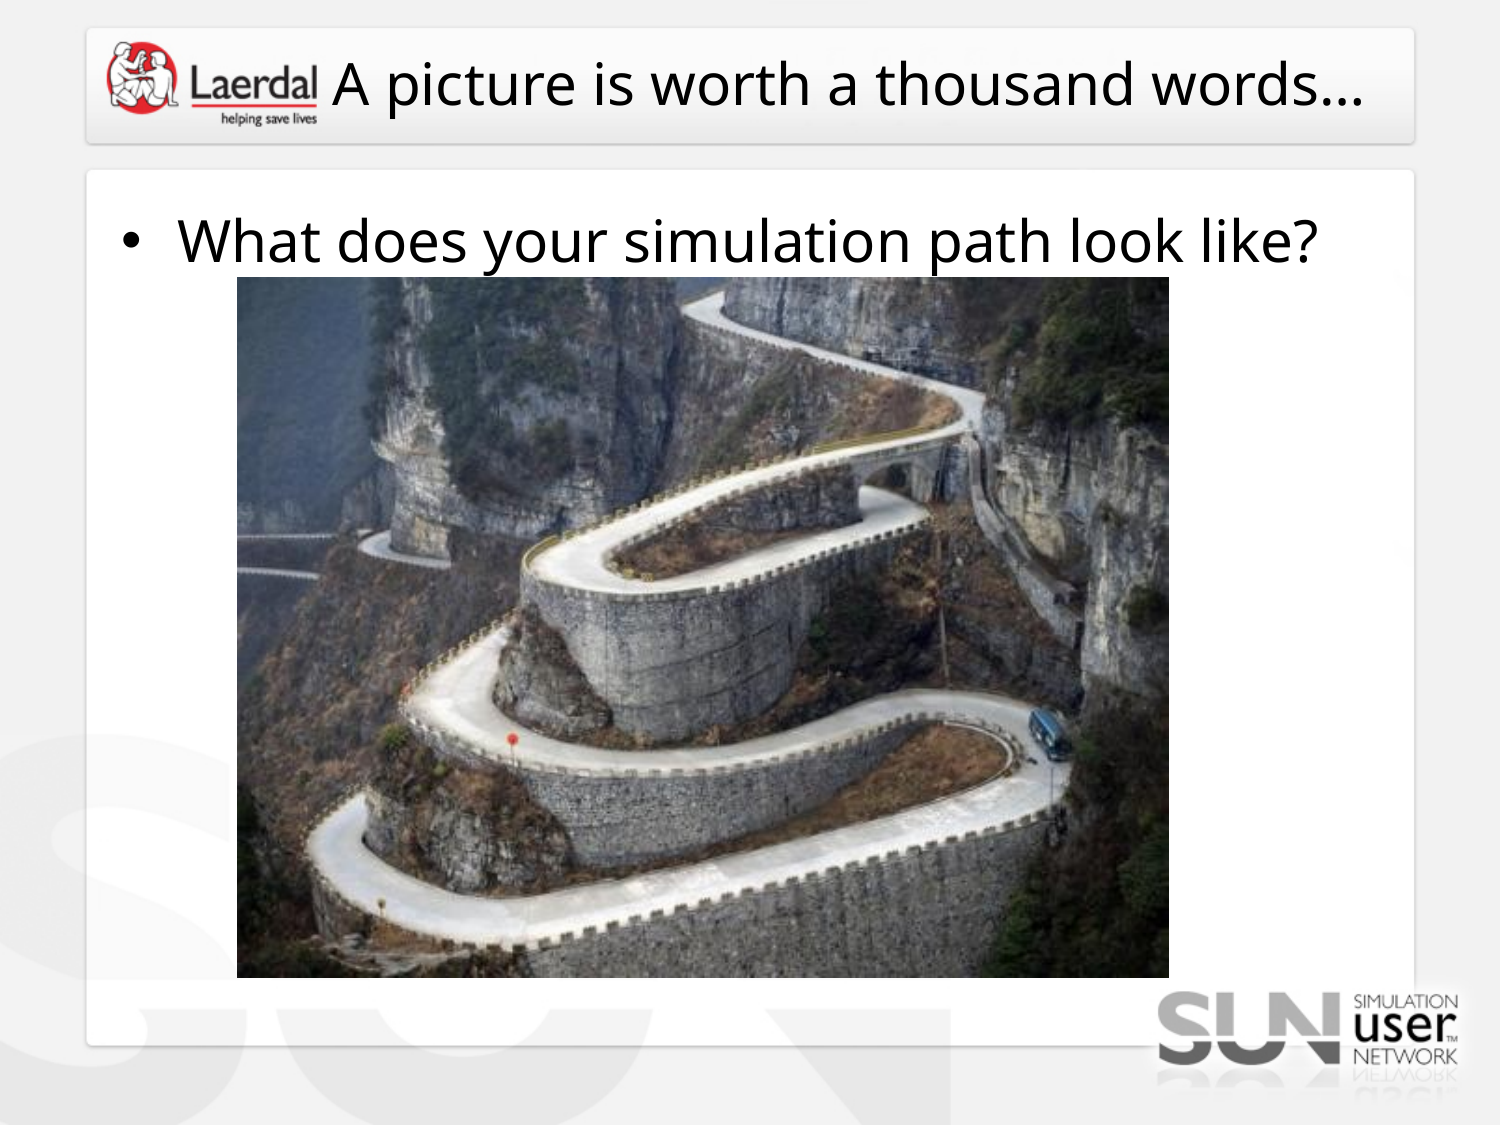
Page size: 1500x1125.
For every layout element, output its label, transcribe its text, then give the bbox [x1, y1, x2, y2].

picture [0, 0, 1500, 1125]
list What does your simulation path look like? [105, 196, 1392, 999]
title A picture is worth a thousand words… [307, 16, 1391, 148]
